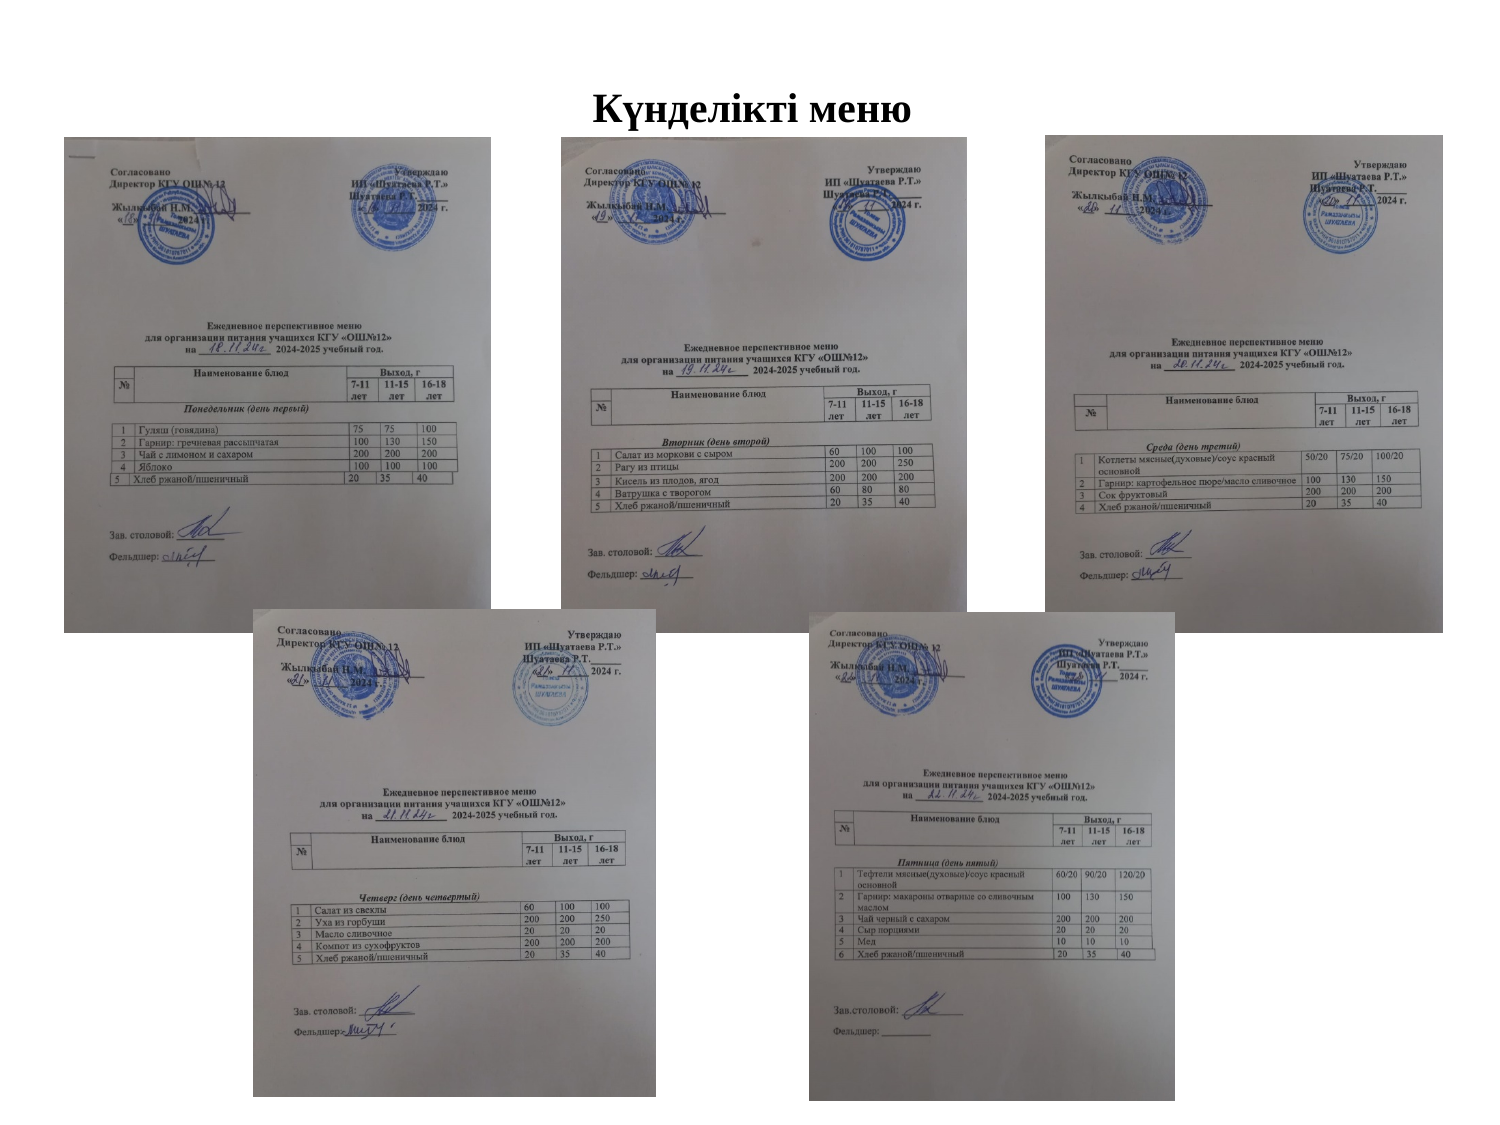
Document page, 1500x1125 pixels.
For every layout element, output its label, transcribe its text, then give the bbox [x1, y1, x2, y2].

picture [64, 135, 1444, 1101]
title Күнделікті меню [114, 38, 1390, 173]
